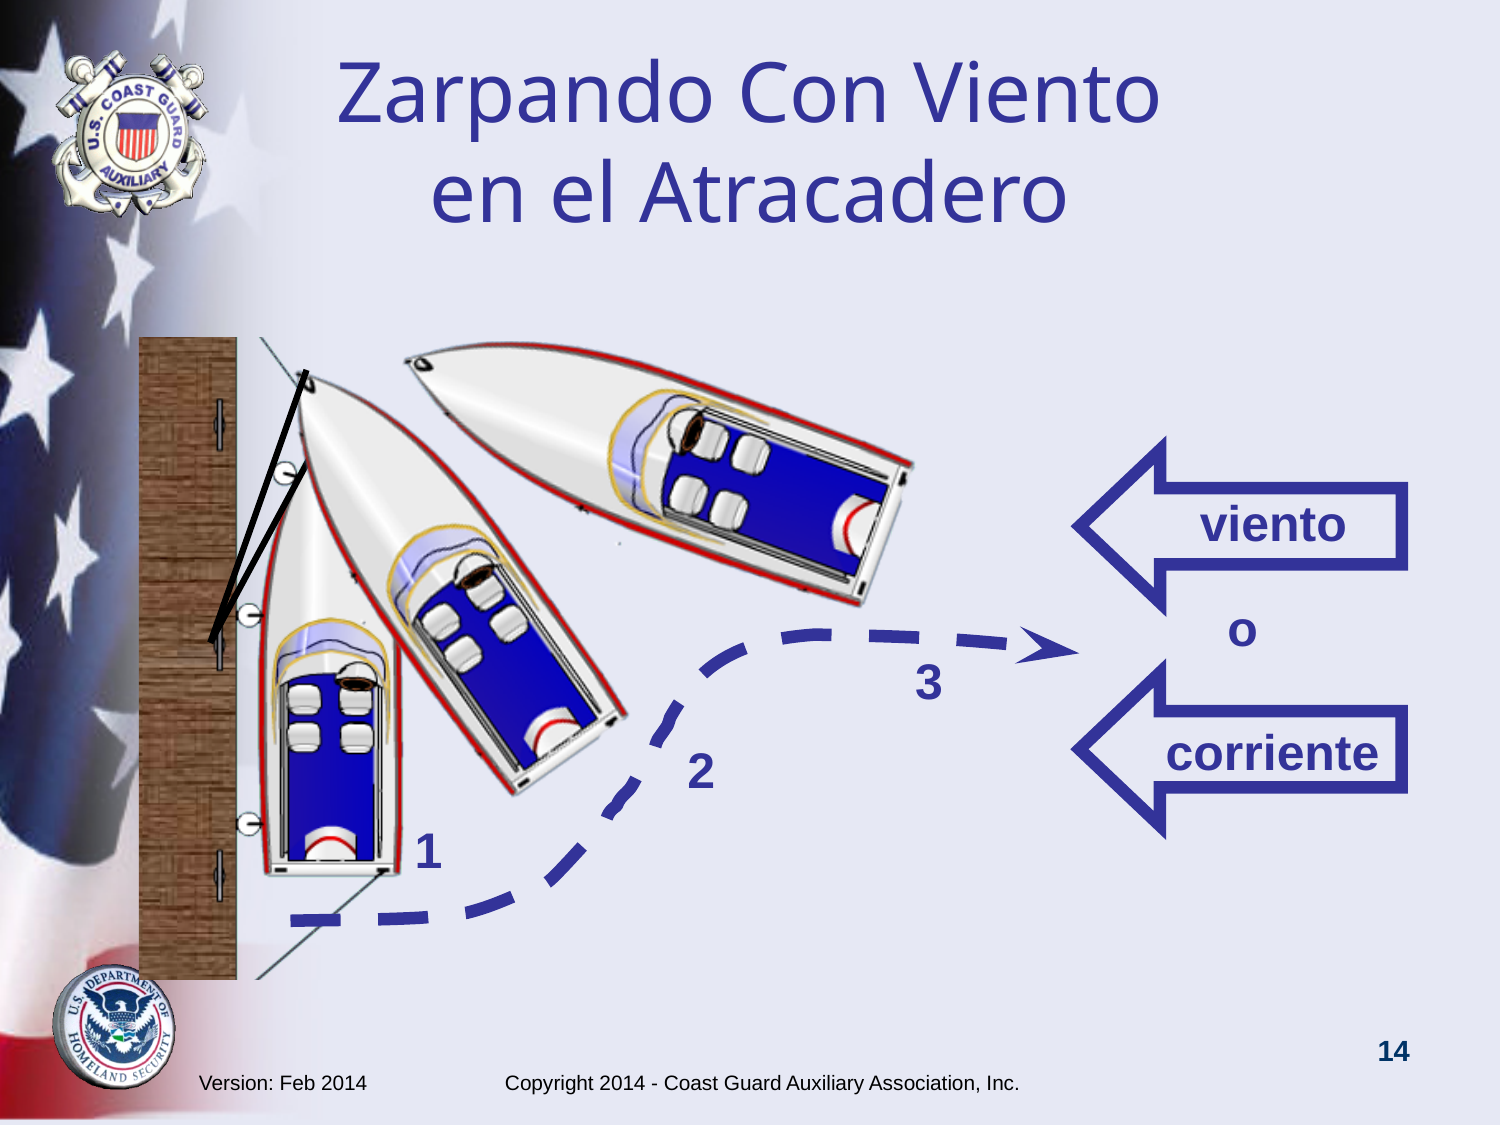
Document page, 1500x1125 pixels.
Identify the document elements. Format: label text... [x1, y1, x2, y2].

title Zarpando Con Viento en el Atracadero [75, 45, 1425, 233]
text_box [1079, 449, 1402, 826]
picture [0, 0, 1500, 1125]
slide_number 14 [1088, 1024, 1426, 1103]
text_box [138, 337, 1080, 980]
footer Version: Feb 2014 Copyright 2014 - Coast Guard Auxiliary Association, Inc. [137, 1024, 1088, 1103]
